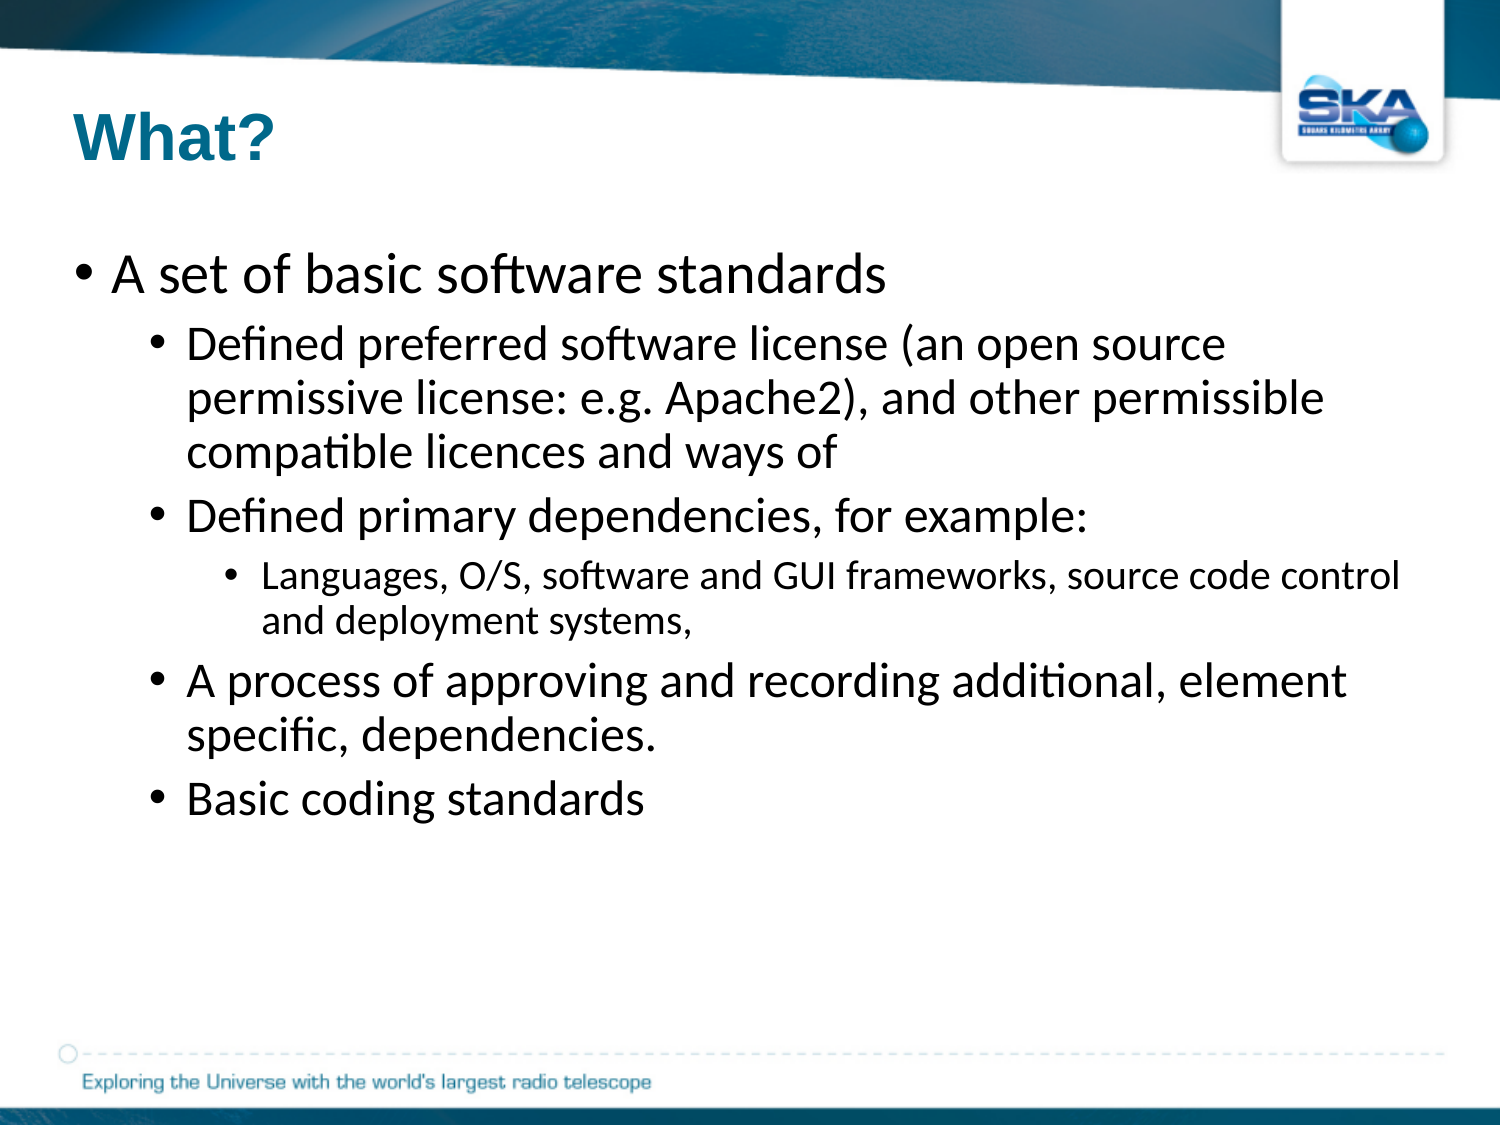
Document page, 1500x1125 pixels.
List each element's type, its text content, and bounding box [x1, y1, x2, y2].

title What? [59, 88, 1089, 191]
list A set of basic software standards Defined preferred software license (an open source permissive license: e.g. Apache2), and other permissible compatible licences and ways of Defined primary dependencies, for example: Languages, O/S, software and GUI frameworks, source code control and deployment systems, A process of approving and recording additional, element specific, dependencies. Basic coding standards [59, 236, 1447, 1004]
